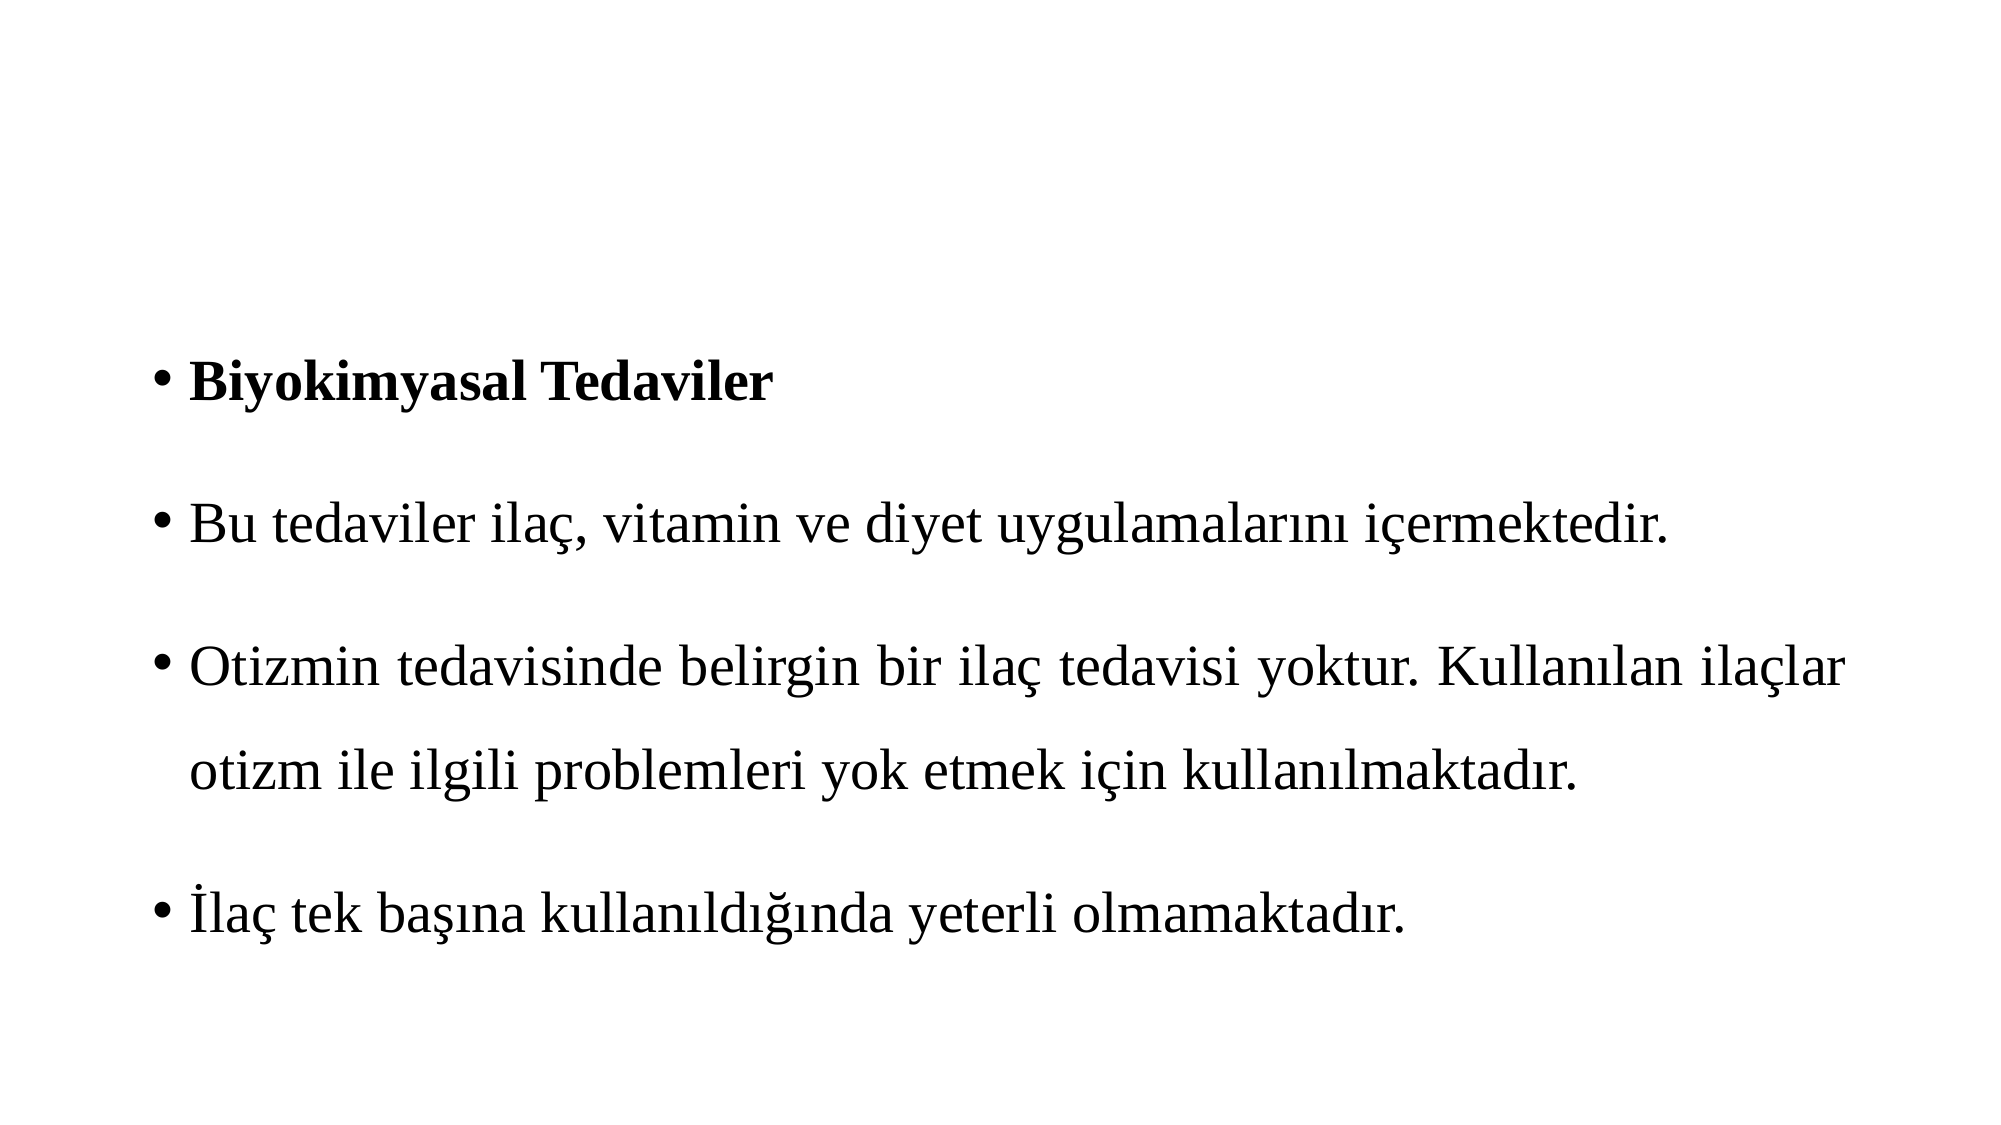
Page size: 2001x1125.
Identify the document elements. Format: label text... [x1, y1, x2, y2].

list Biyokimyasal Tedaviler Bu tedaviler ilaç, vitamin ve diyet uygulamalarını içermektedir. Otizmin tedavisinde belirgin bir ilaç tedavisi yoktur. Kullanılan ilaçlar otizm ile ilgili problemleri yok etmek için kullanılmaktadır. İlaç tek başına kullanıldığında yeterli olmamaktadır. [137, 299, 1863, 1014]
